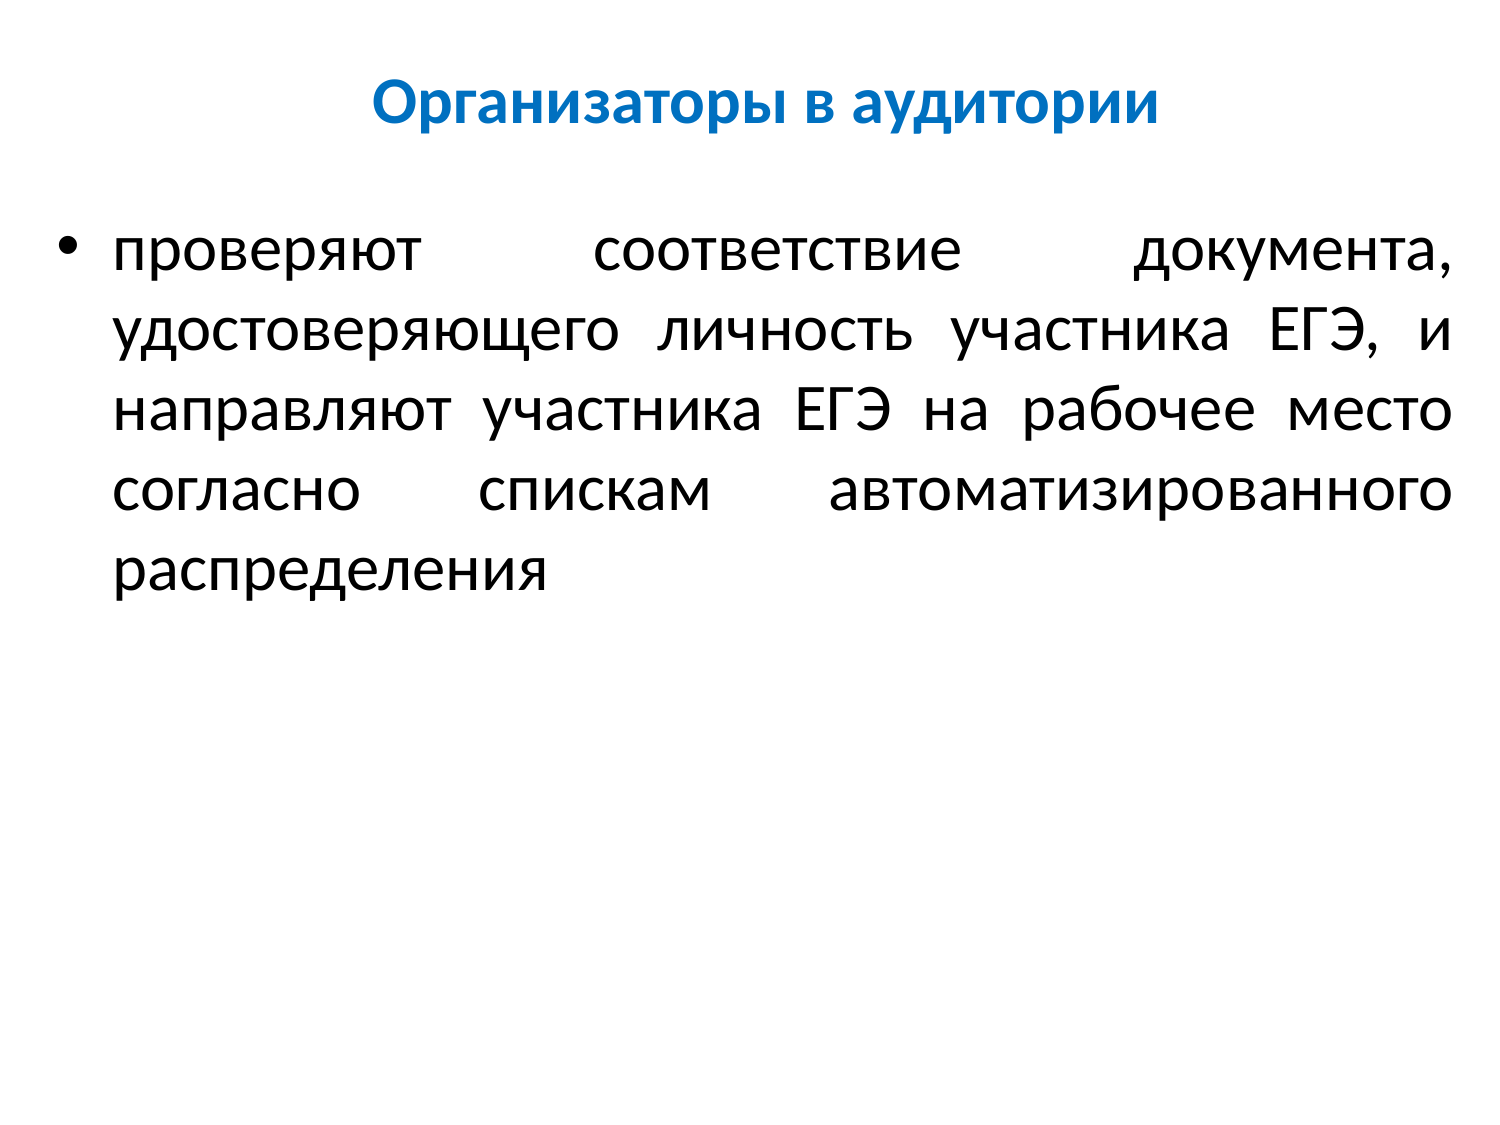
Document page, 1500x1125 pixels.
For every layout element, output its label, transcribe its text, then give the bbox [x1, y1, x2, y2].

list проверяют соответствие документа, удостоверяющего личность участника ЕГЭ, и направляют участника ЕГЭ на рабочее место согласно спискам автоматизированного распределения [41, 196, 1471, 1071]
title Организаторы в аудитории [75, 45, 1459, 149]
